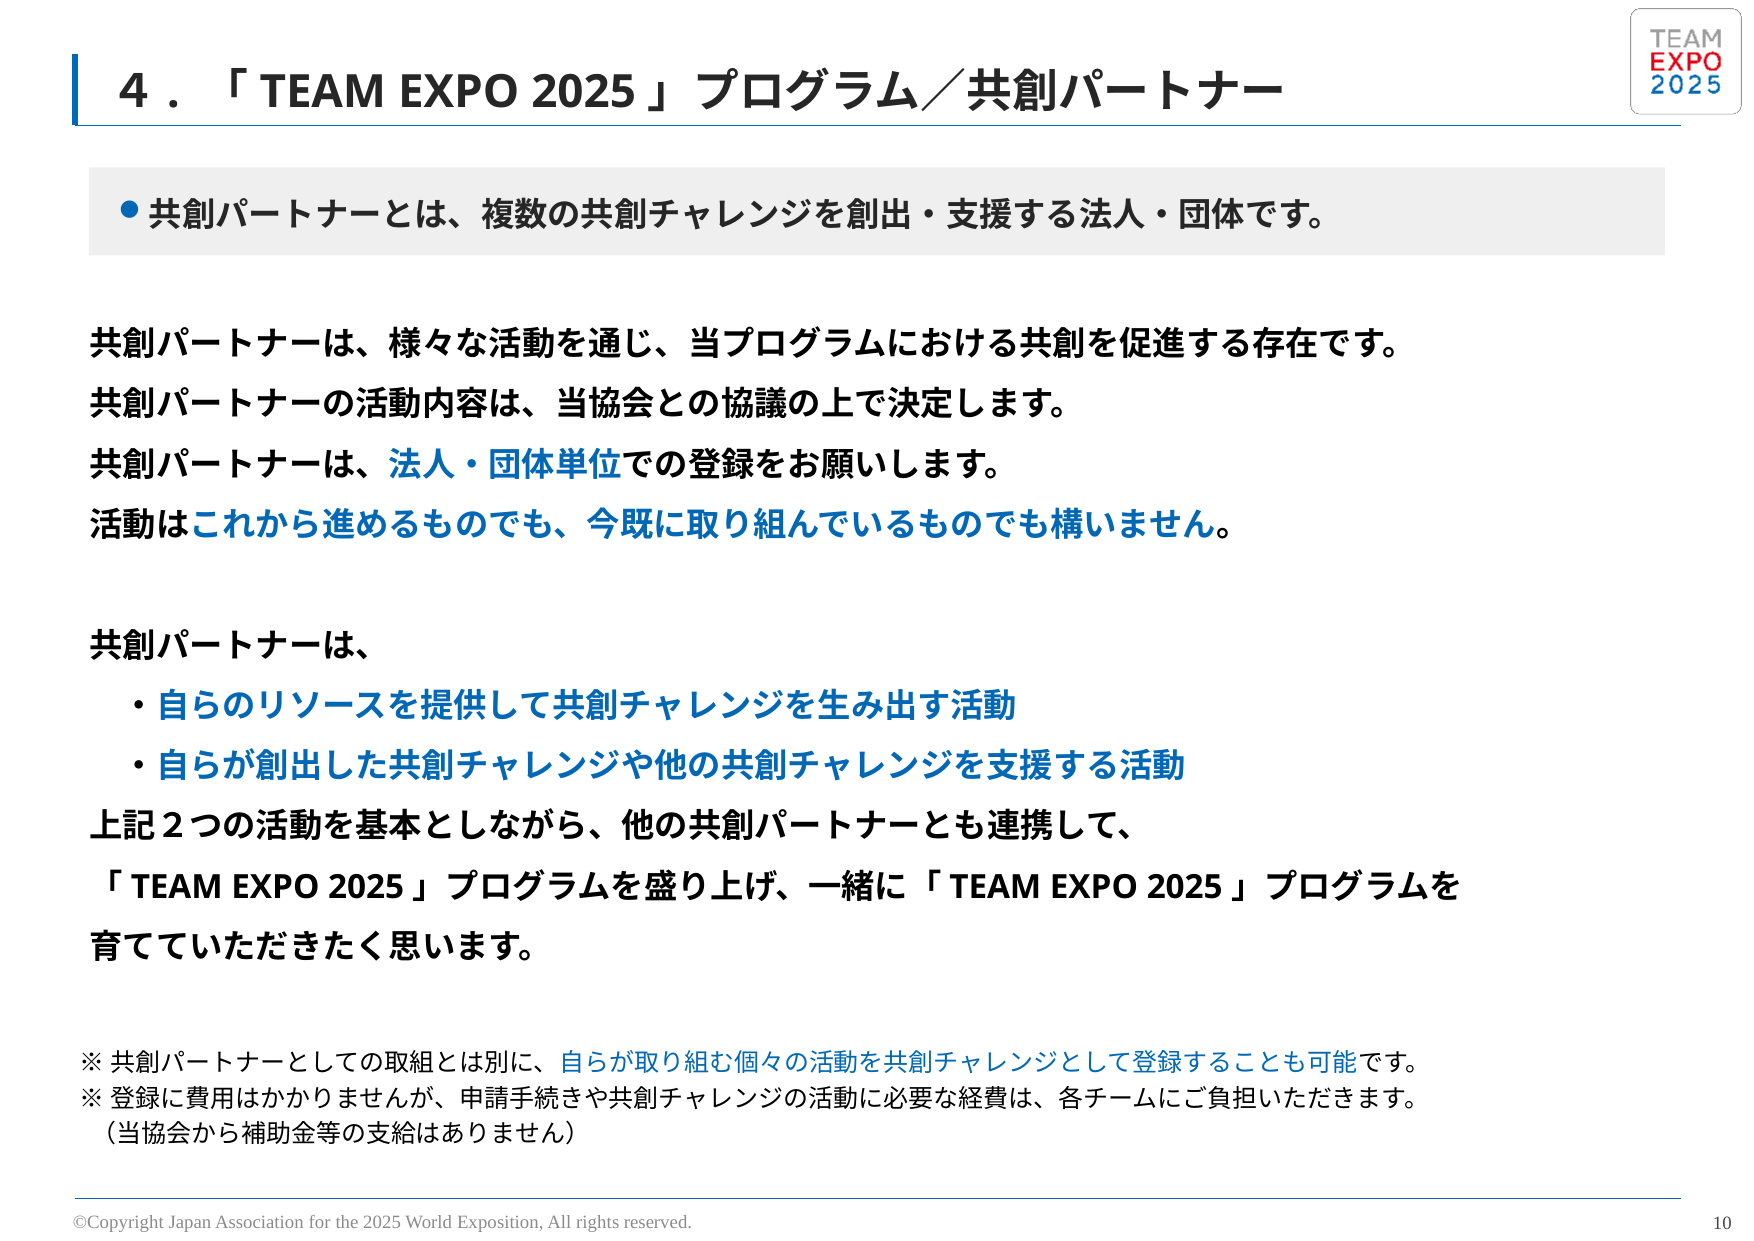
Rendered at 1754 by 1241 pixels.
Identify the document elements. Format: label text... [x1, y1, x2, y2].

text_box ※共創パートナーとしての取組とは別に、自らが取り組む個々の活動を共創チャレンジとして登録することも可能です。 ※登録に費用はかかりませんが、申請手続きや共創チャレンジの活動に必要な経費は、各チームにご負担いただきます。 （当協会から補助金等の支給はありません） [64, 1032, 1689, 1156]
text_box 共創パートナーは、様々な活動を通じ、当プログラムにおける共創を促進する存在です。 共創パートナーの活動内容は、当協会との協議の上で決定します。 共創パートナーは、法人・団体単位での登録をお願いします。 活動はこれから進めるものでも、今既に取り組んでいるものでも構いません。 共創パートナーは、 ・自らのリソースを提供して共創チャレンジを生み出す活動 ・自らが創出した共創チャレンジや他の共創チャレンジを支援する活動 上記２つの活動を基本としながら、他の共創パートナーとも連携して、 「TEAM EXPO 2025」プログラムを盛り上げ、一緒に「TEAM EXPO 2025」プログラムを 育てていただきたく思います。 [74, 314, 1666, 973]
title ４. 「TEAM EXPO 2025」プログラム／共創パートナー [74, 54, 1398, 126]
text_box 共創パートナーとは、複数の共創チャレンジを創出・支援する法人・団体です。 [88, 167, 1665, 256]
picture [1608, 0, 1754, 137]
footer ©Copyright Japan Association for the 2025 World Exposition, All rights reserved. [72, 1203, 837, 1239]
slide_number 9 [1672, 1203, 1732, 1240]
